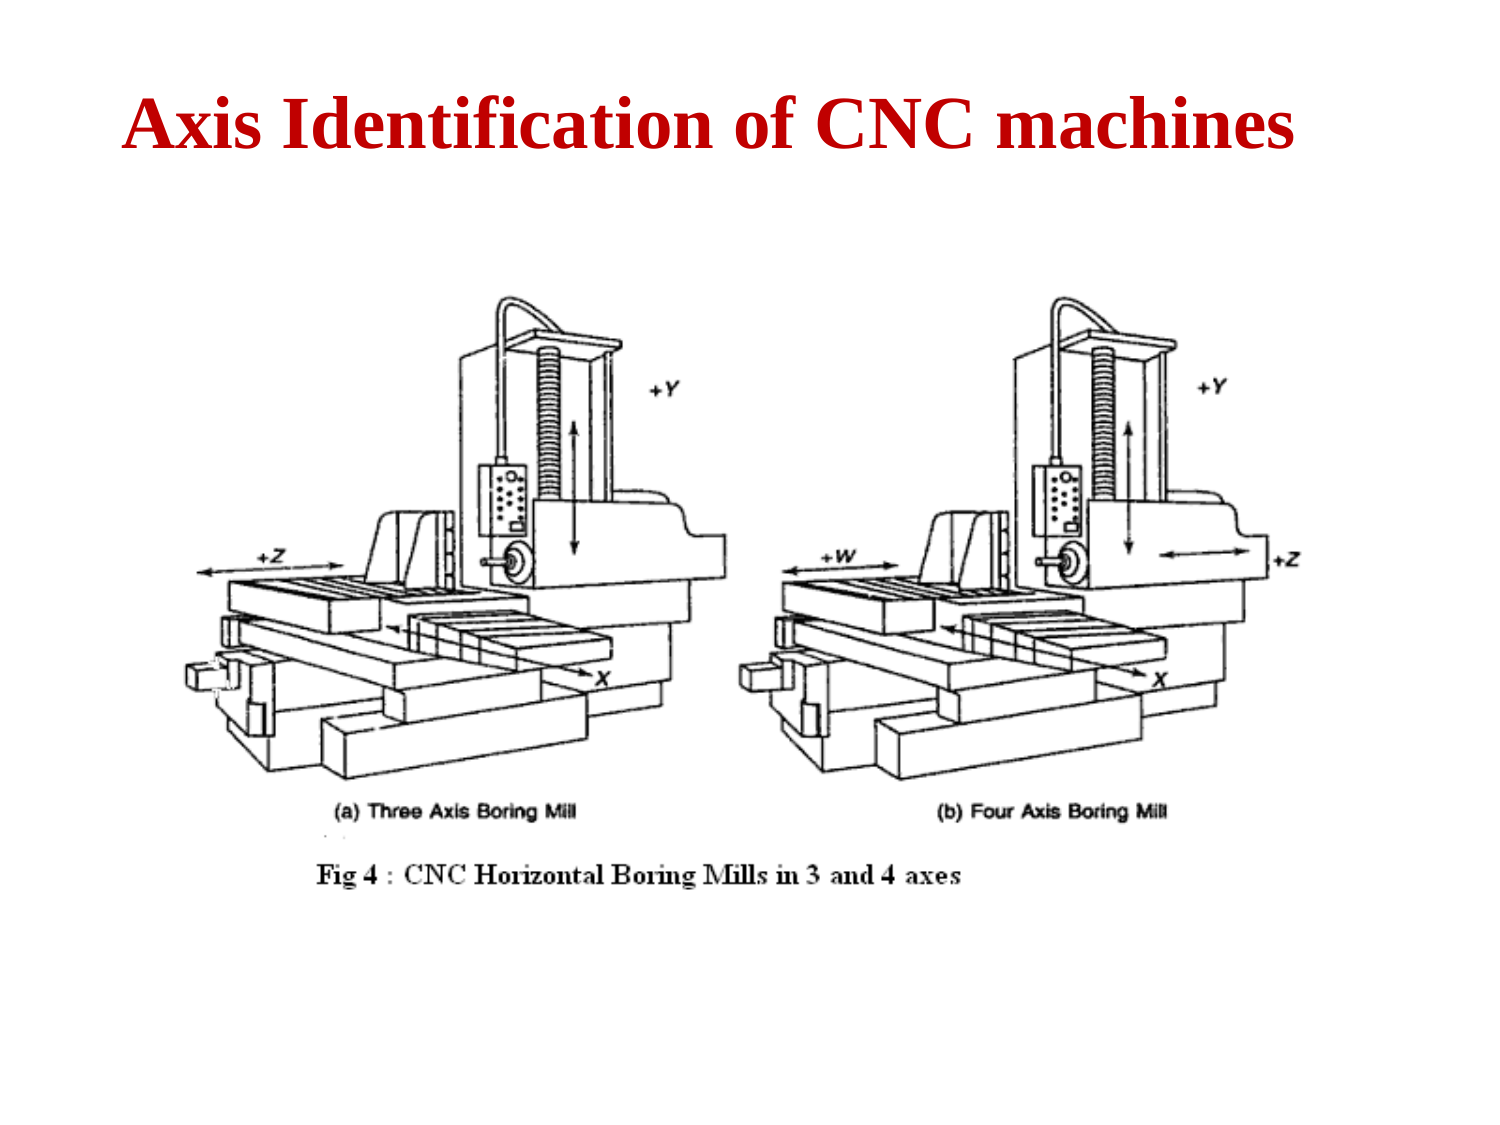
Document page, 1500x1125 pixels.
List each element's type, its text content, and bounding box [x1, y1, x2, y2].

picture [170, 291, 1318, 918]
text_box Axis Identification of CNC machines [106, 66, 1312, 172]
